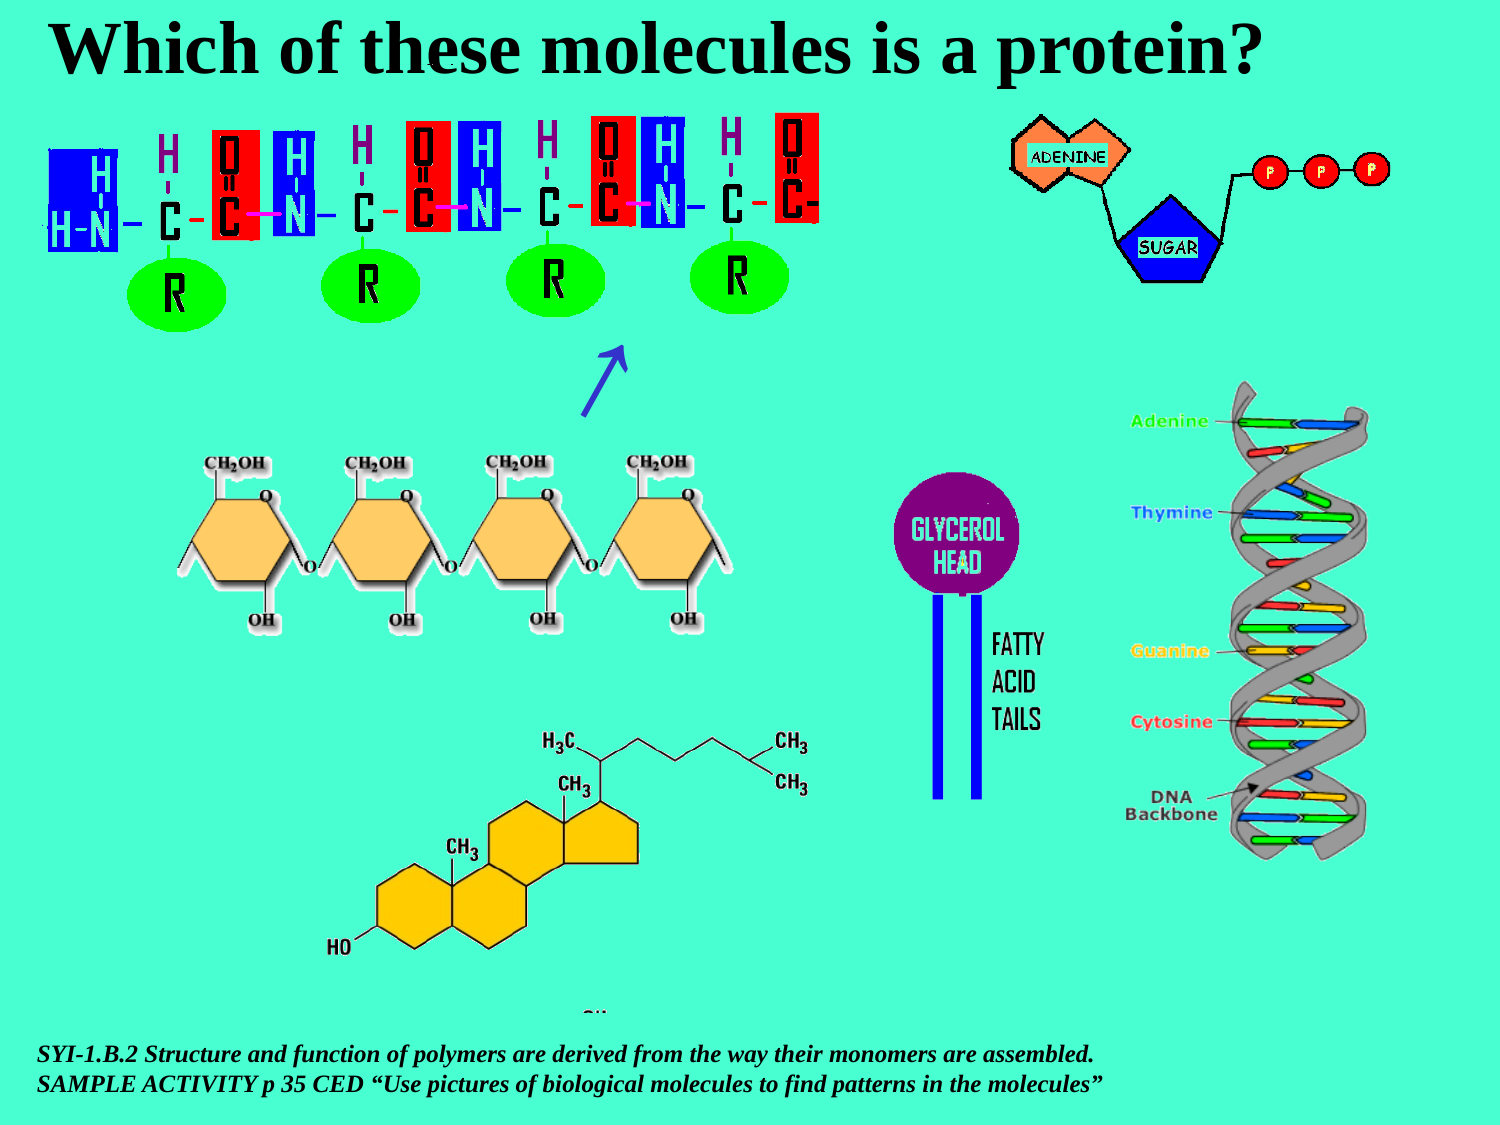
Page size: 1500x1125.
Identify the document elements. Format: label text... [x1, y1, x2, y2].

picture [171, 412, 750, 667]
picture [37, 62, 838, 350]
text_box ↑ [530, 359, 672, 410]
picture [312, 449, 1057, 1013]
picture [1112, 374, 1395, 868]
picture [999, 99, 1401, 298]
text_box SYI-1.B.2 Structure and function of polymers are derived from the way their monomers are assembled. SAMPLE ACTIVITY p 35 CED “Use pictures of biological molecules to find patterns in the molecules” [22, 1029, 1477, 1105]
list Which of these molecules is a protein? [32, 1, 1500, 165]
